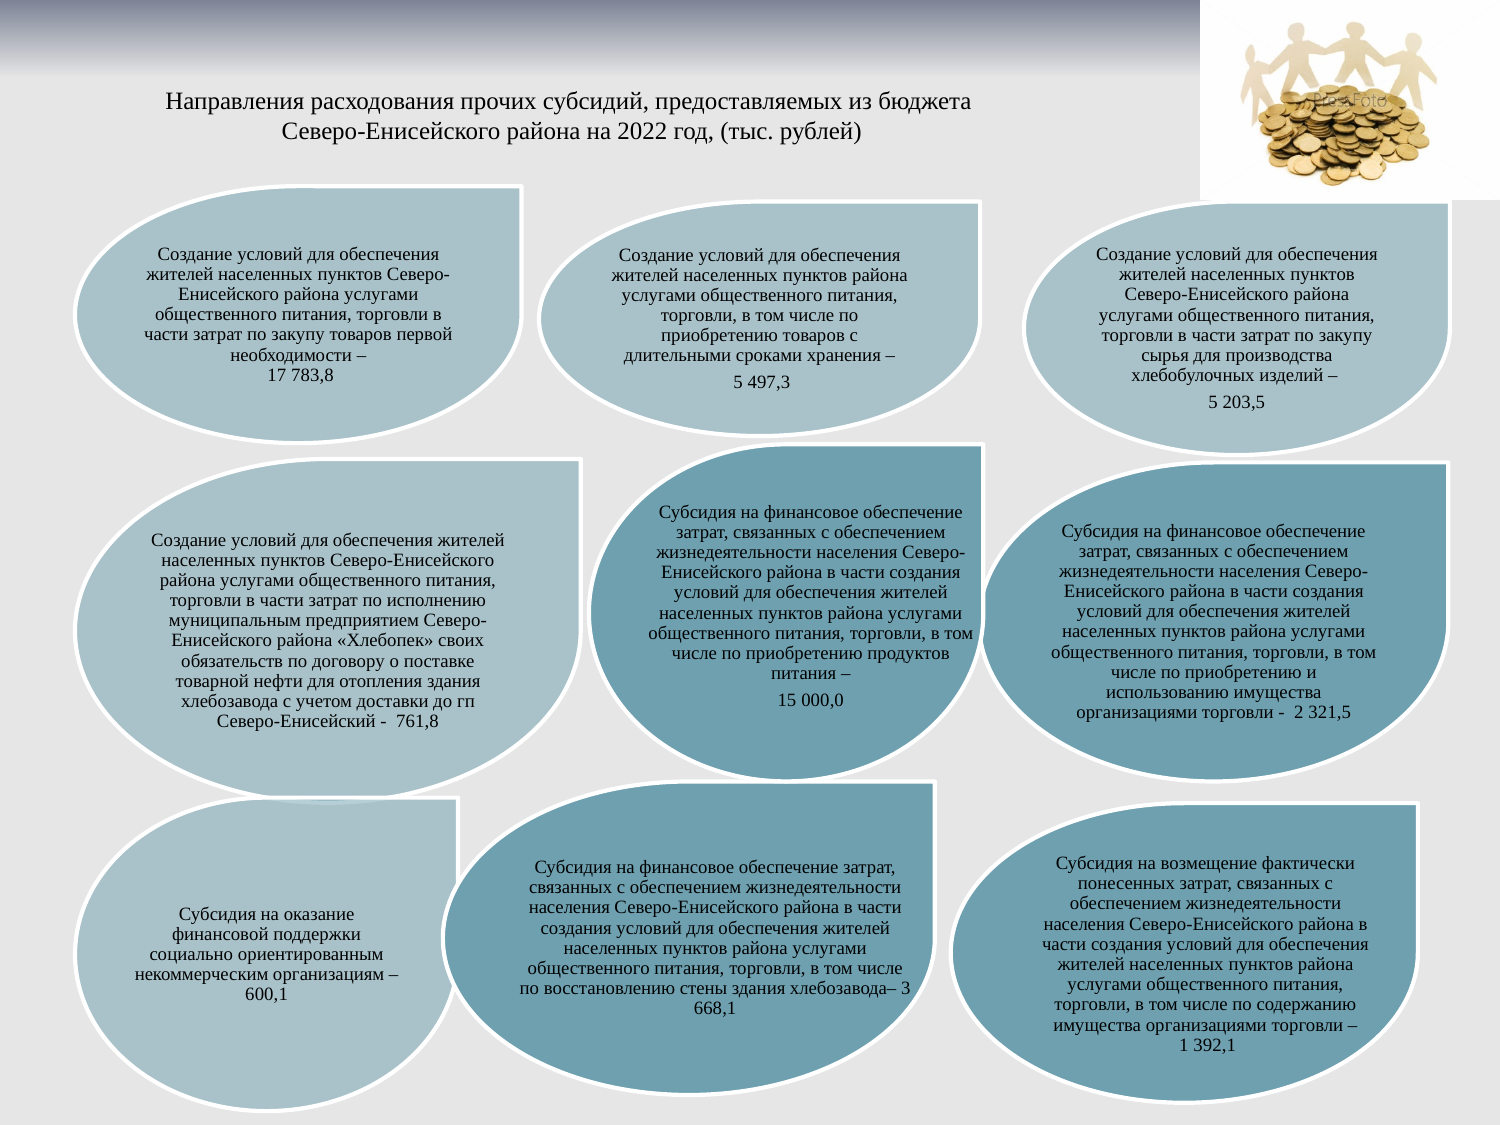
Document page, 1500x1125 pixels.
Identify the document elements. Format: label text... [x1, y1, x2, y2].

title Направления расходования прочих субсидий, предоставляемых из бюджета Северо-Енисейского района на 2022 год, (тыс. рублей) [75, 45, 1069, 185]
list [74, 201, 1459, 1125]
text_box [588, 444, 984, 782]
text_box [988, 462, 1449, 782]
picture [1199, 0, 1500, 200]
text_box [442, 781, 936, 1096]
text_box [950, 802, 1419, 1104]
